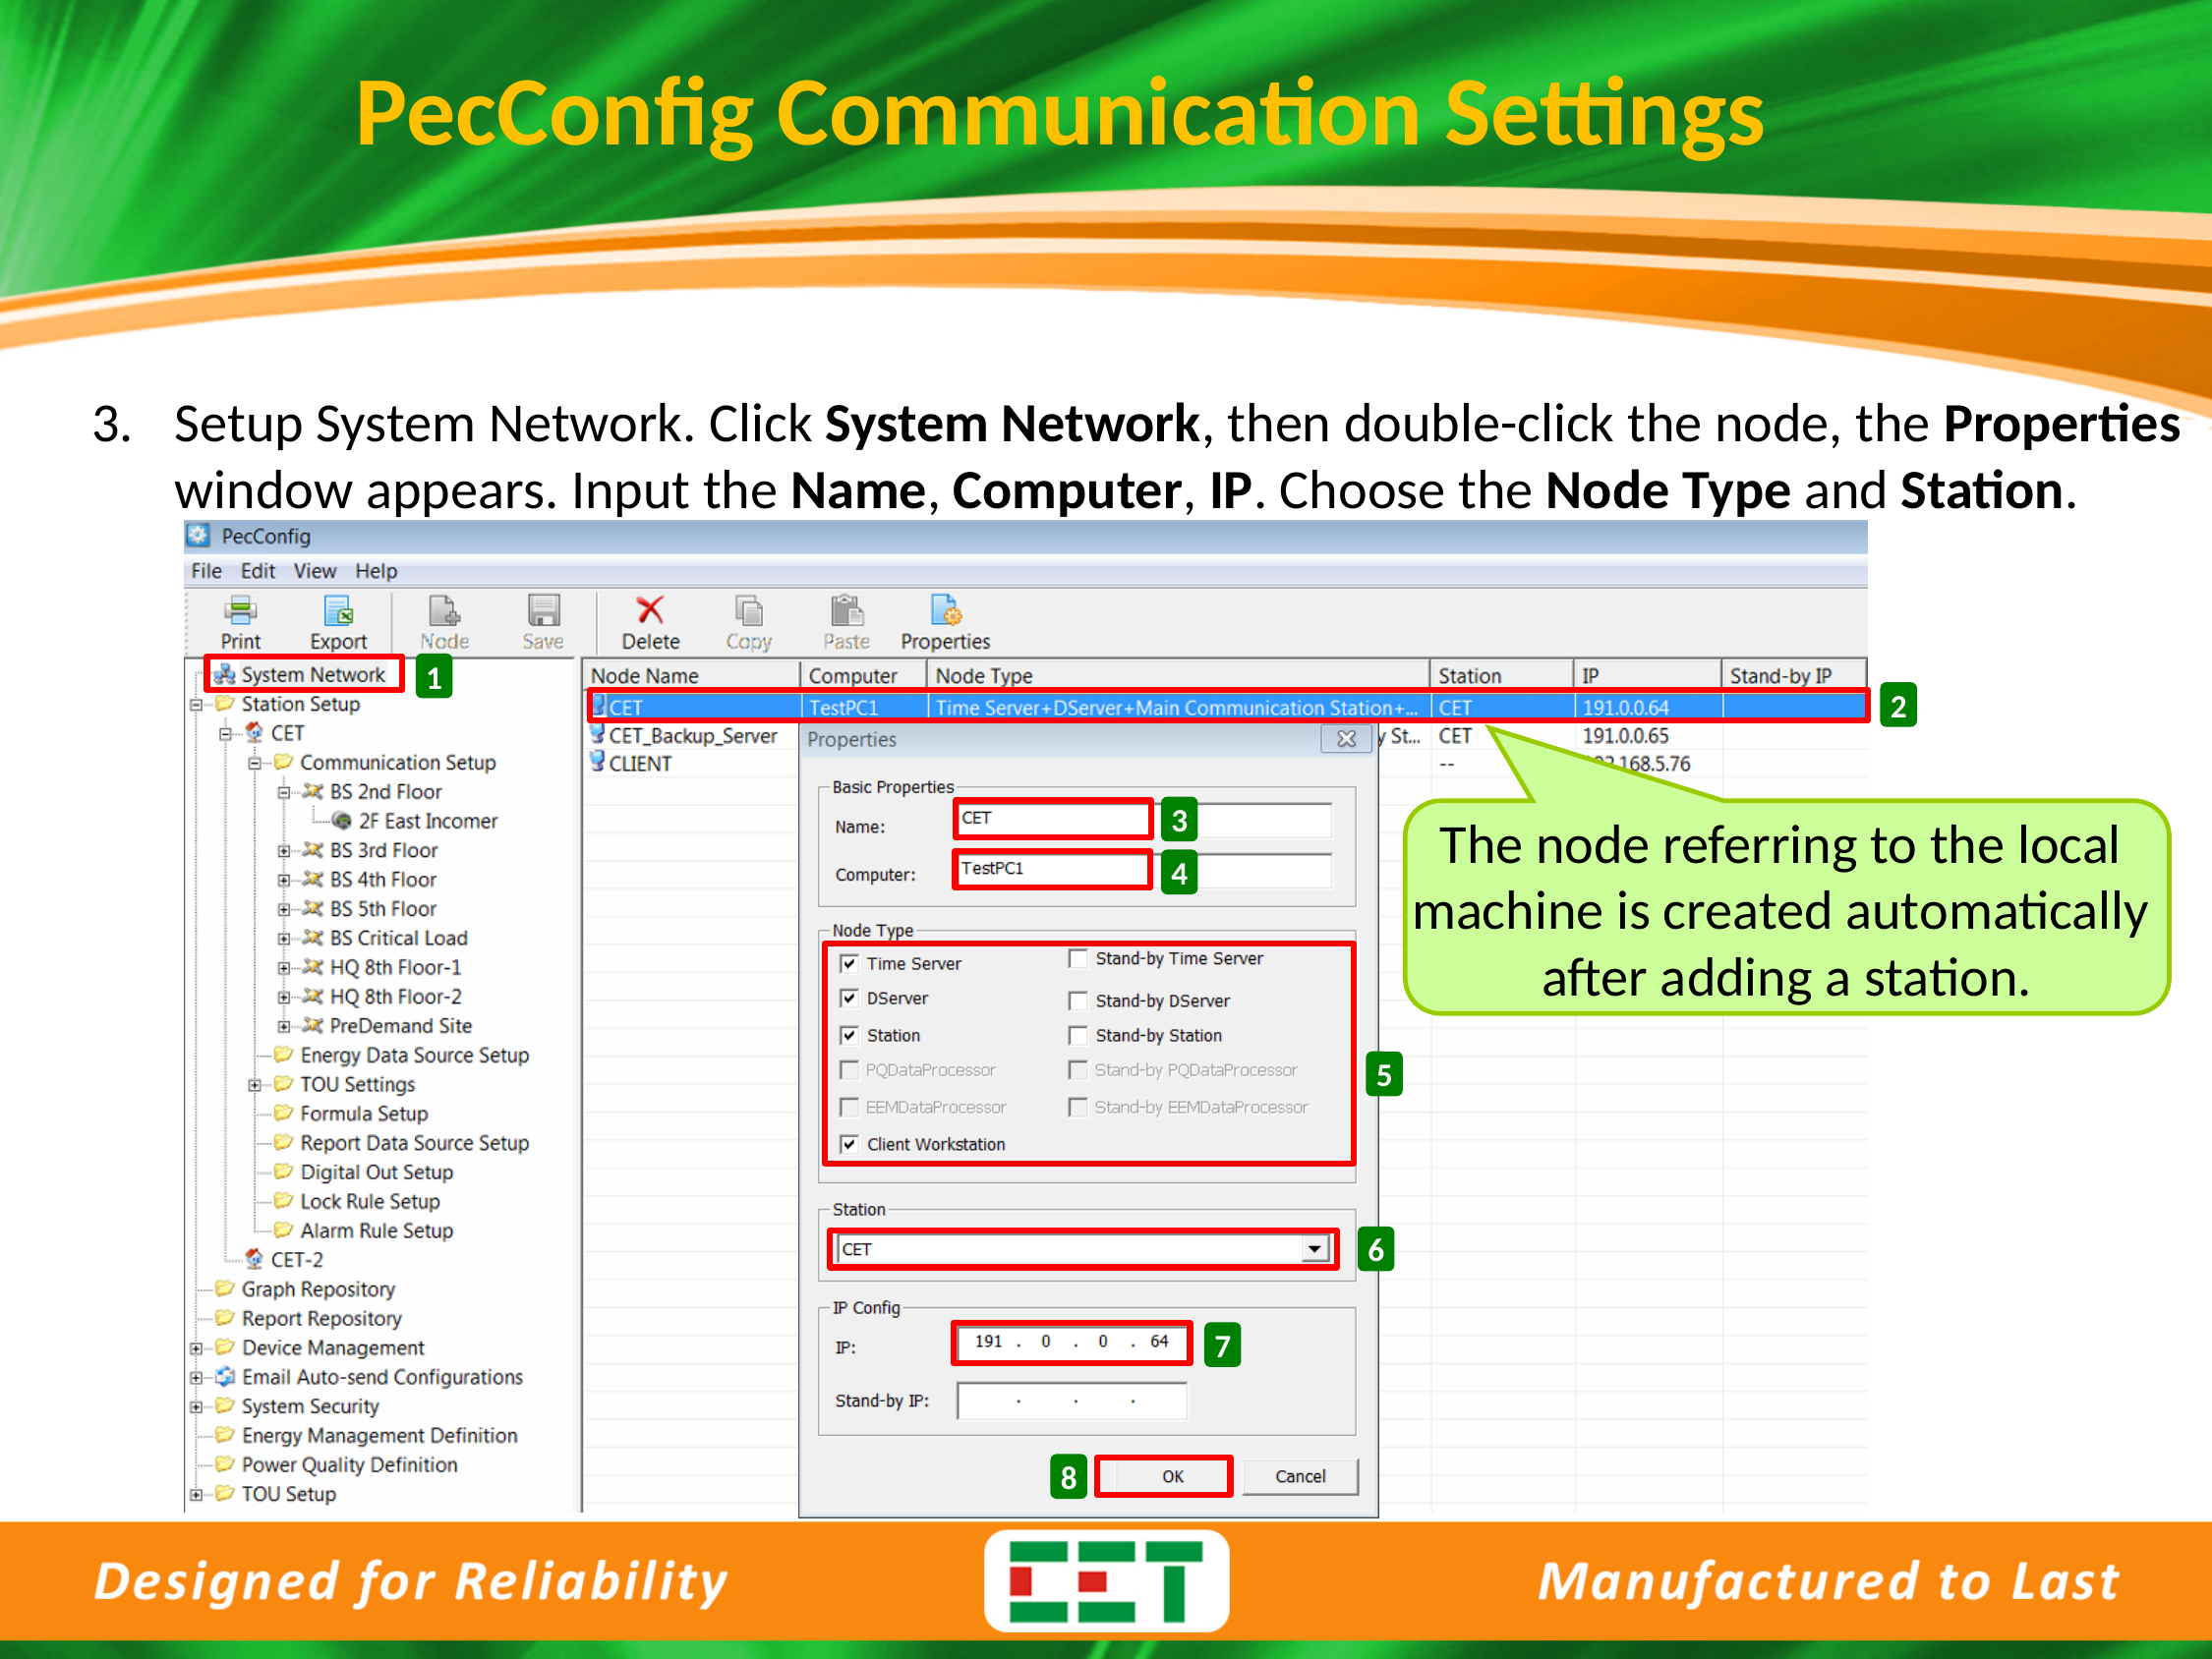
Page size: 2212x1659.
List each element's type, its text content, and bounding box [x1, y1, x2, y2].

text_box The node referring to the local machine is created automatically after adding a station. [1872, 800, 2170, 1014]
text_box PecConfig Communication Settings [55, 39, 2047, 240]
picture [0, 0, 2212, 1659]
text_box 2 [1880, 682, 1918, 727]
text_box Setup System Network. Click System Network, then double-click the node, the Properties window appears. Input the Name, Computer, IP. Choose the Node Type and Station. [77, 379, 2212, 527]
